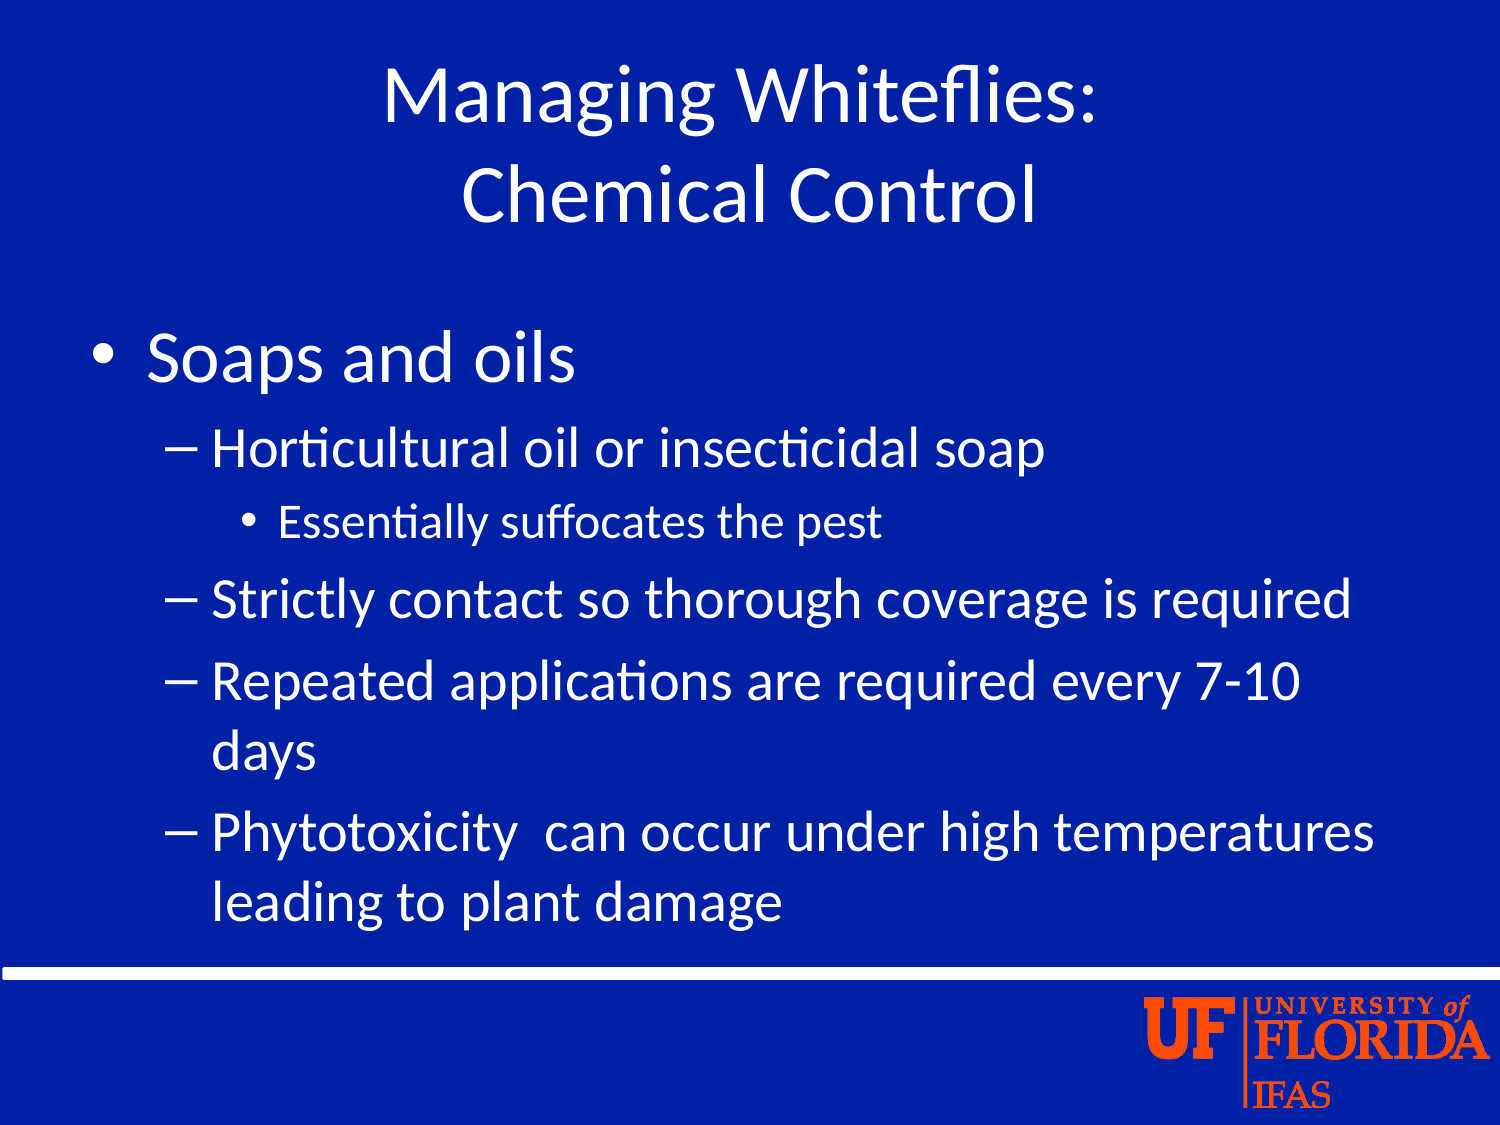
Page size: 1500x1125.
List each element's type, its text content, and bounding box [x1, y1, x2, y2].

list Soaps and oils Horticultural oil or insecticidal soap Essentially suffocates the pest Strictly contact so thorough coverage is required Repeated applications are required every 7-10 days Phytotoxicity can occur under high temperatures leading to plant damage [74, 299, 1426, 953]
title Managing Whiteflies: Chemical Control [74, 44, 1426, 233]
picture [1144, 995, 1490, 1108]
